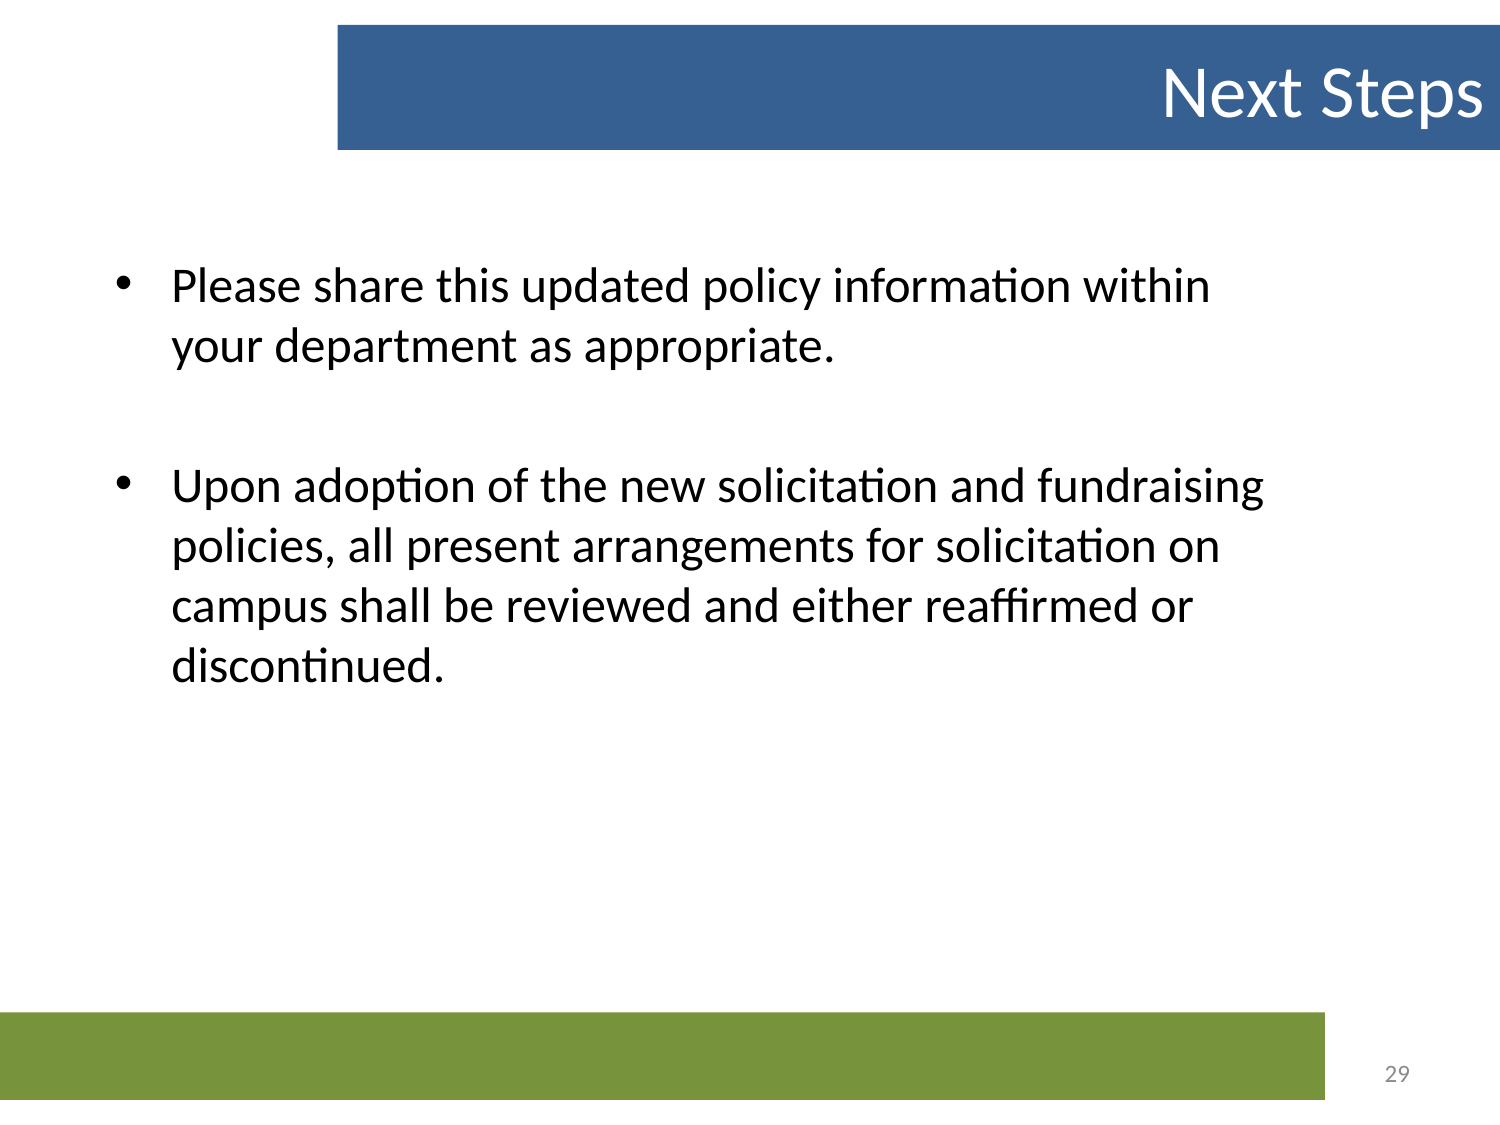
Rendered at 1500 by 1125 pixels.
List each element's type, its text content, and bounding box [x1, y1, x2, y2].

text_box Next Steps [335, 23, 1500, 152]
list Please share this updated policy information within your department as appropriate. Upon adoption of the new solicitation and fundraising policies, all present arrangements for solicitation on campus shall be reviewed and either reaffirmed or discontinued. [99, 245, 1300, 988]
text_box [0, 1010, 1327, 1102]
slide_number 29 [1074, 1042, 1425, 1103]
